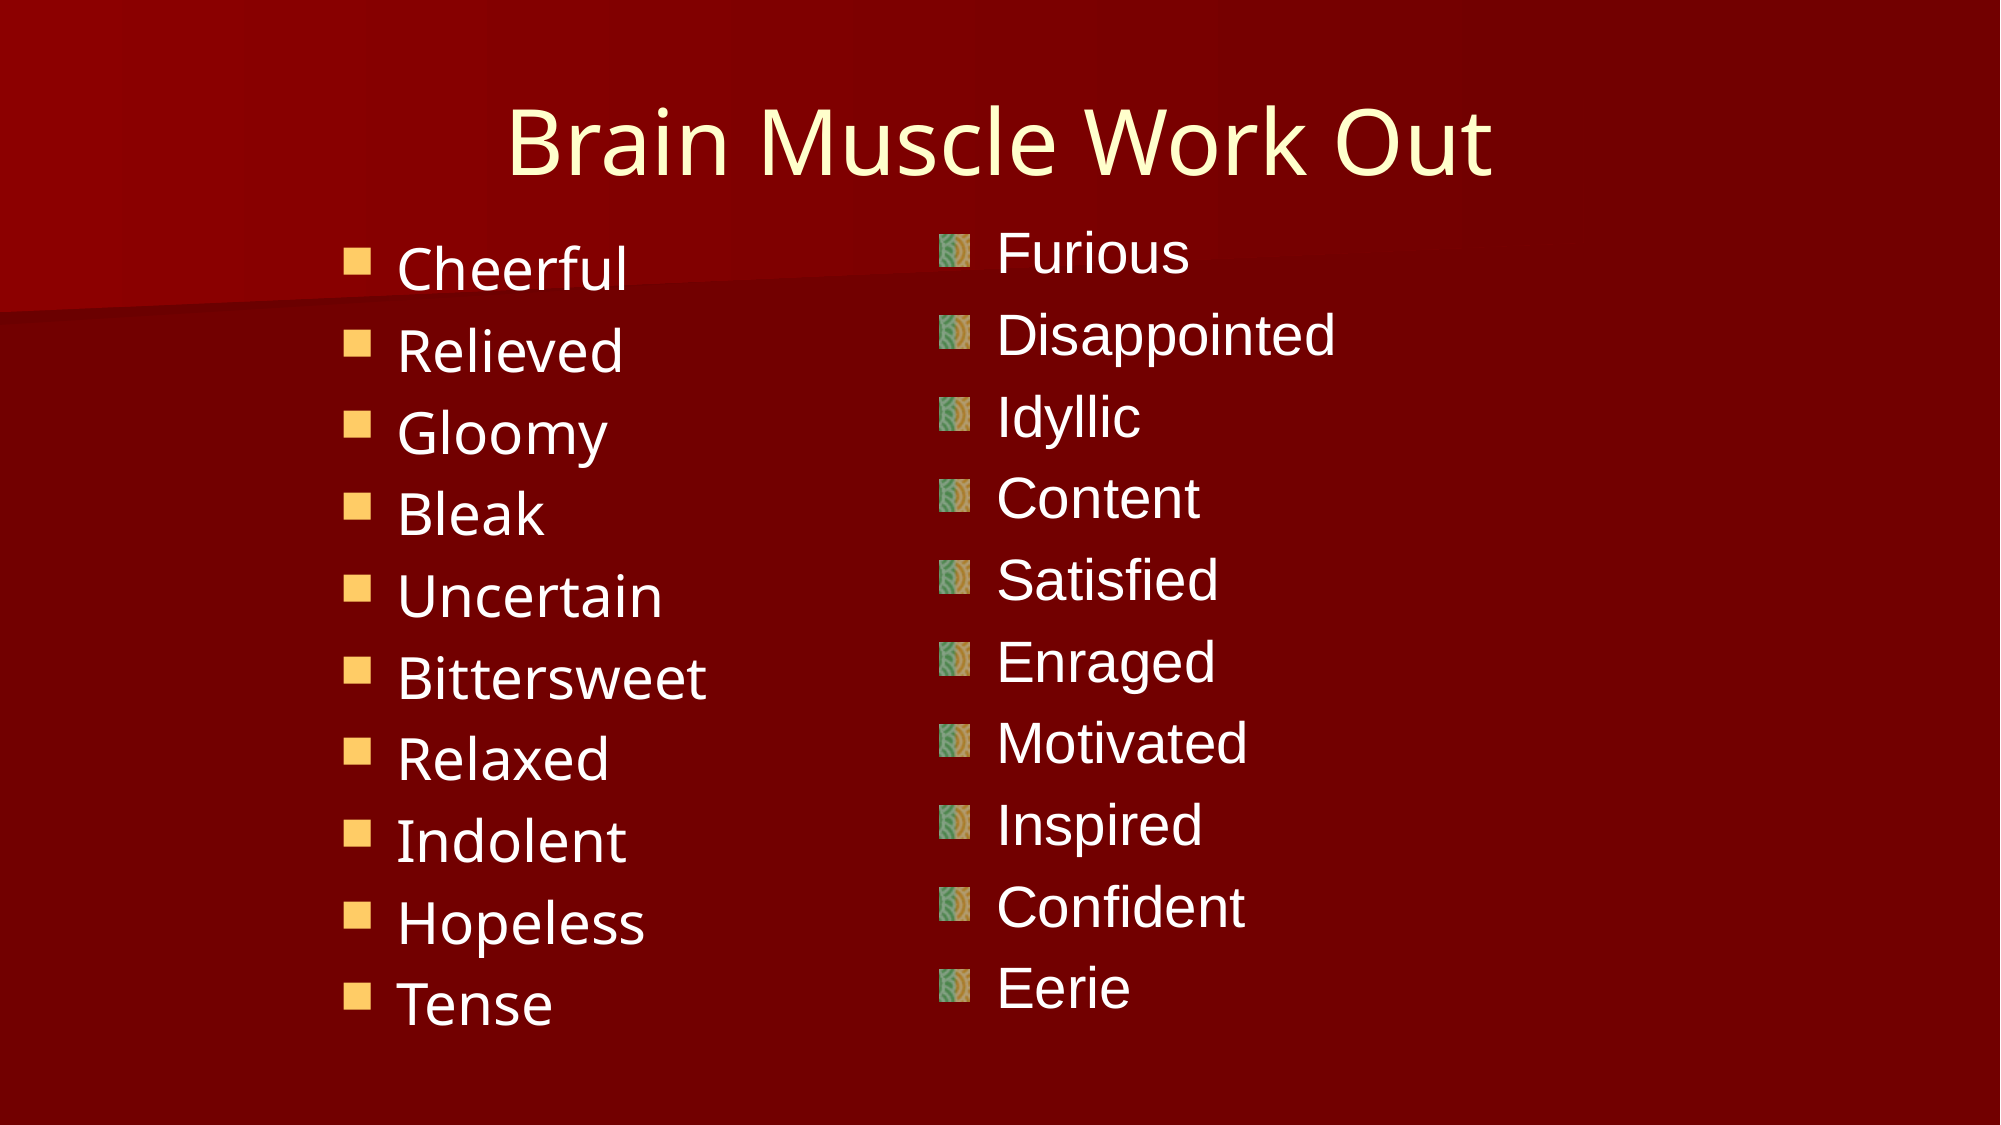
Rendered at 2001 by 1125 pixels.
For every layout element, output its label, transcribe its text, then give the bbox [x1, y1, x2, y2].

picture [939, 315, 970, 349]
title Brain Muscle Work Out [99, 44, 1901, 233]
picture [939, 805, 970, 839]
picture [939, 642, 970, 676]
text_box Furious Disappointed Idyllic Content Satisfied Enraged Motivated Inspired Confident Eerie [924, 208, 1450, 1071]
picture [939, 560, 970, 594]
picture [939, 887, 970, 921]
picture [939, 234, 970, 267]
list Cheerful Relieved Gloomy Bleak Uncertain Bittersweet Relaxed Indolent Hopeless Tense [324, 224, 888, 1088]
picture [939, 397, 970, 431]
picture [939, 479, 970, 512]
picture [939, 724, 970, 757]
picture [939, 969, 970, 1002]
